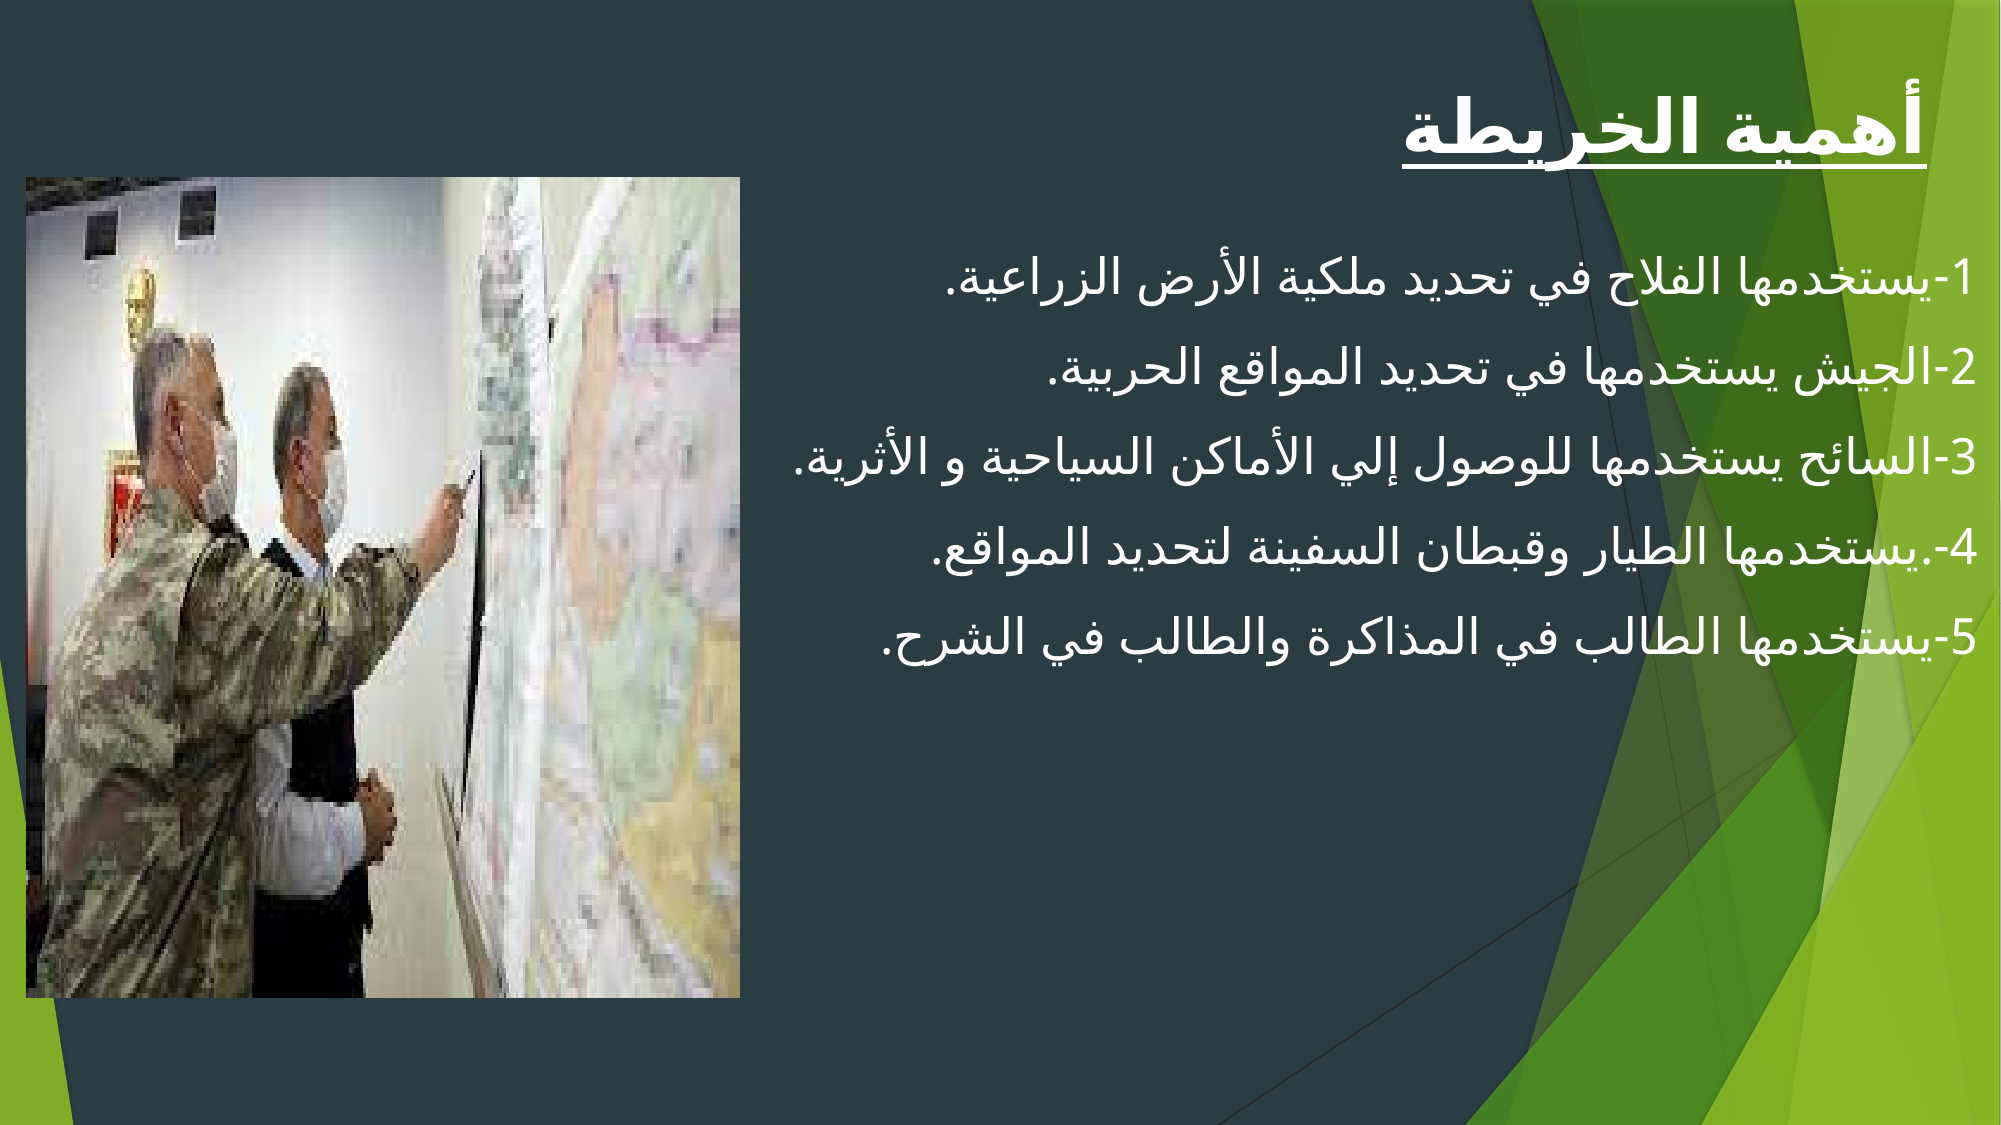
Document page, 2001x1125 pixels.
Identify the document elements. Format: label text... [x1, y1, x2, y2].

text_box أهمية الخريطة [1328, 71, 2000, 177]
text_box 1-يستخدمها الفلاح في تحديد ملكية الأرض الزراعية. 2-الجيش يستخدمها في تحديد المواقع الحربية. 3-السائح يستخدمها للوصول إلي الأماكن السياحية و الأثرية. 4-.يستخدمها الطيار وقبطان السفينة لتحديد المواقع. 5-يستخدمها الطالب في المذاكرة والطالب في الشرح. [744, 207, 1993, 672]
picture [25, 176, 740, 999]
